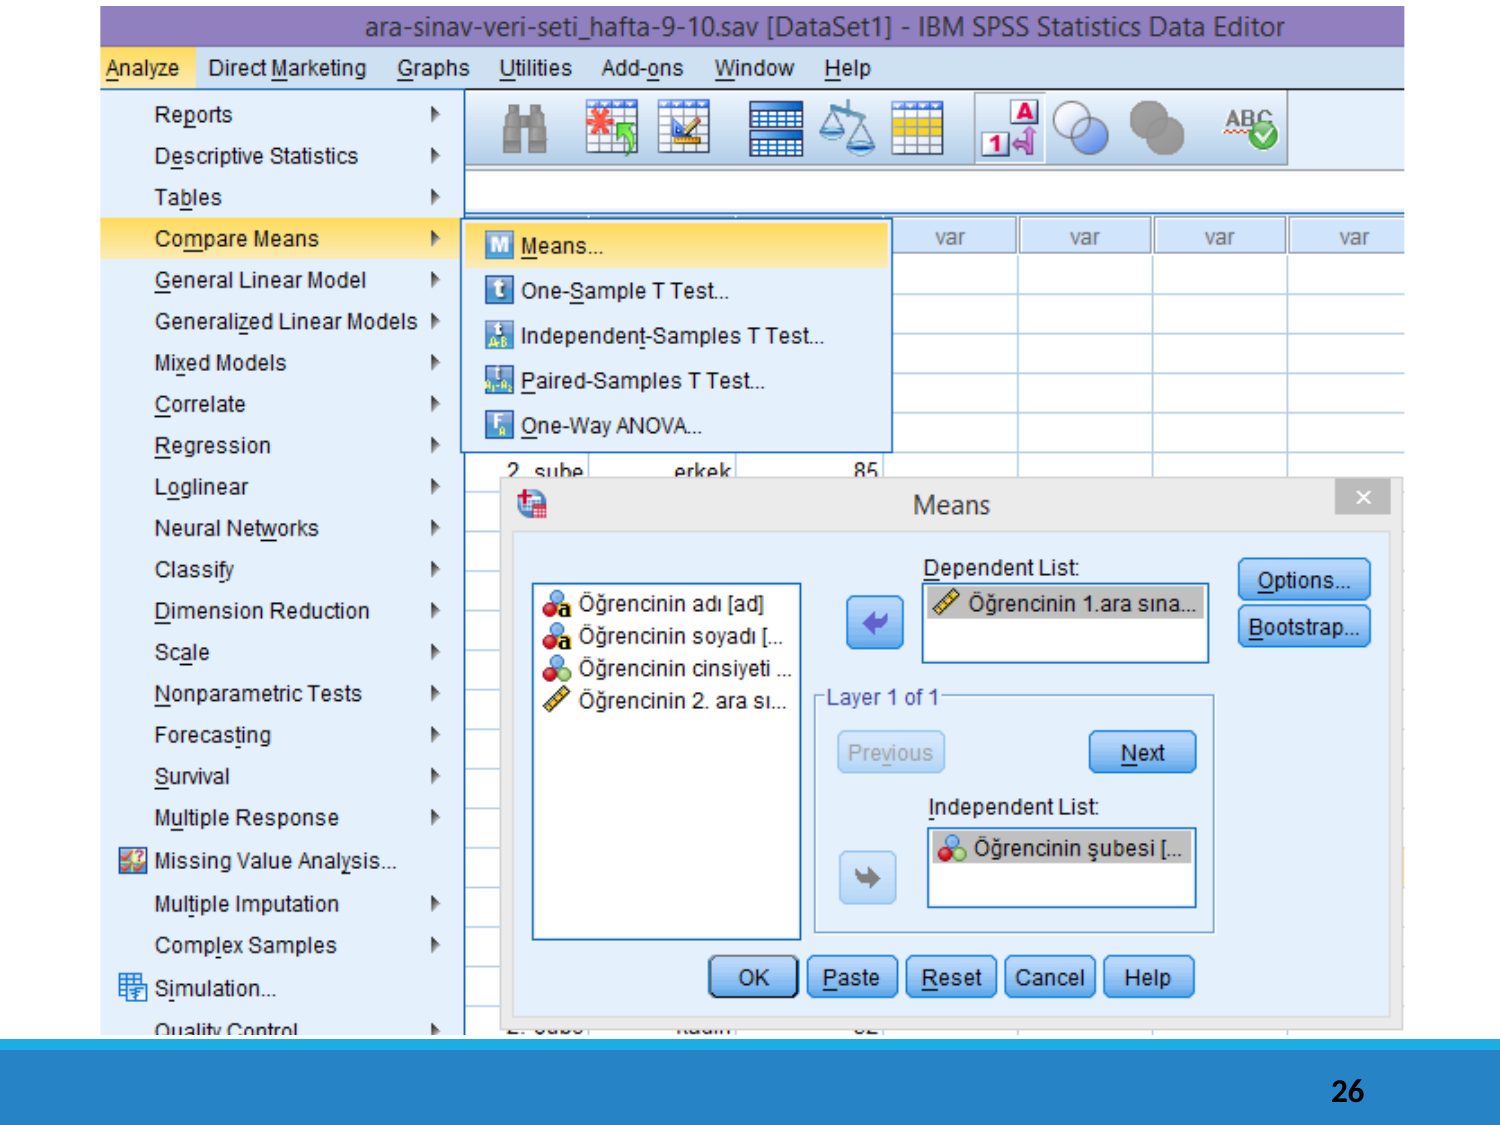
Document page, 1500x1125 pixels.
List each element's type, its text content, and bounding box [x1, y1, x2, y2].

slide_number 26 [1218, 1059, 1380, 1120]
picture [99, 5, 1405, 1036]
